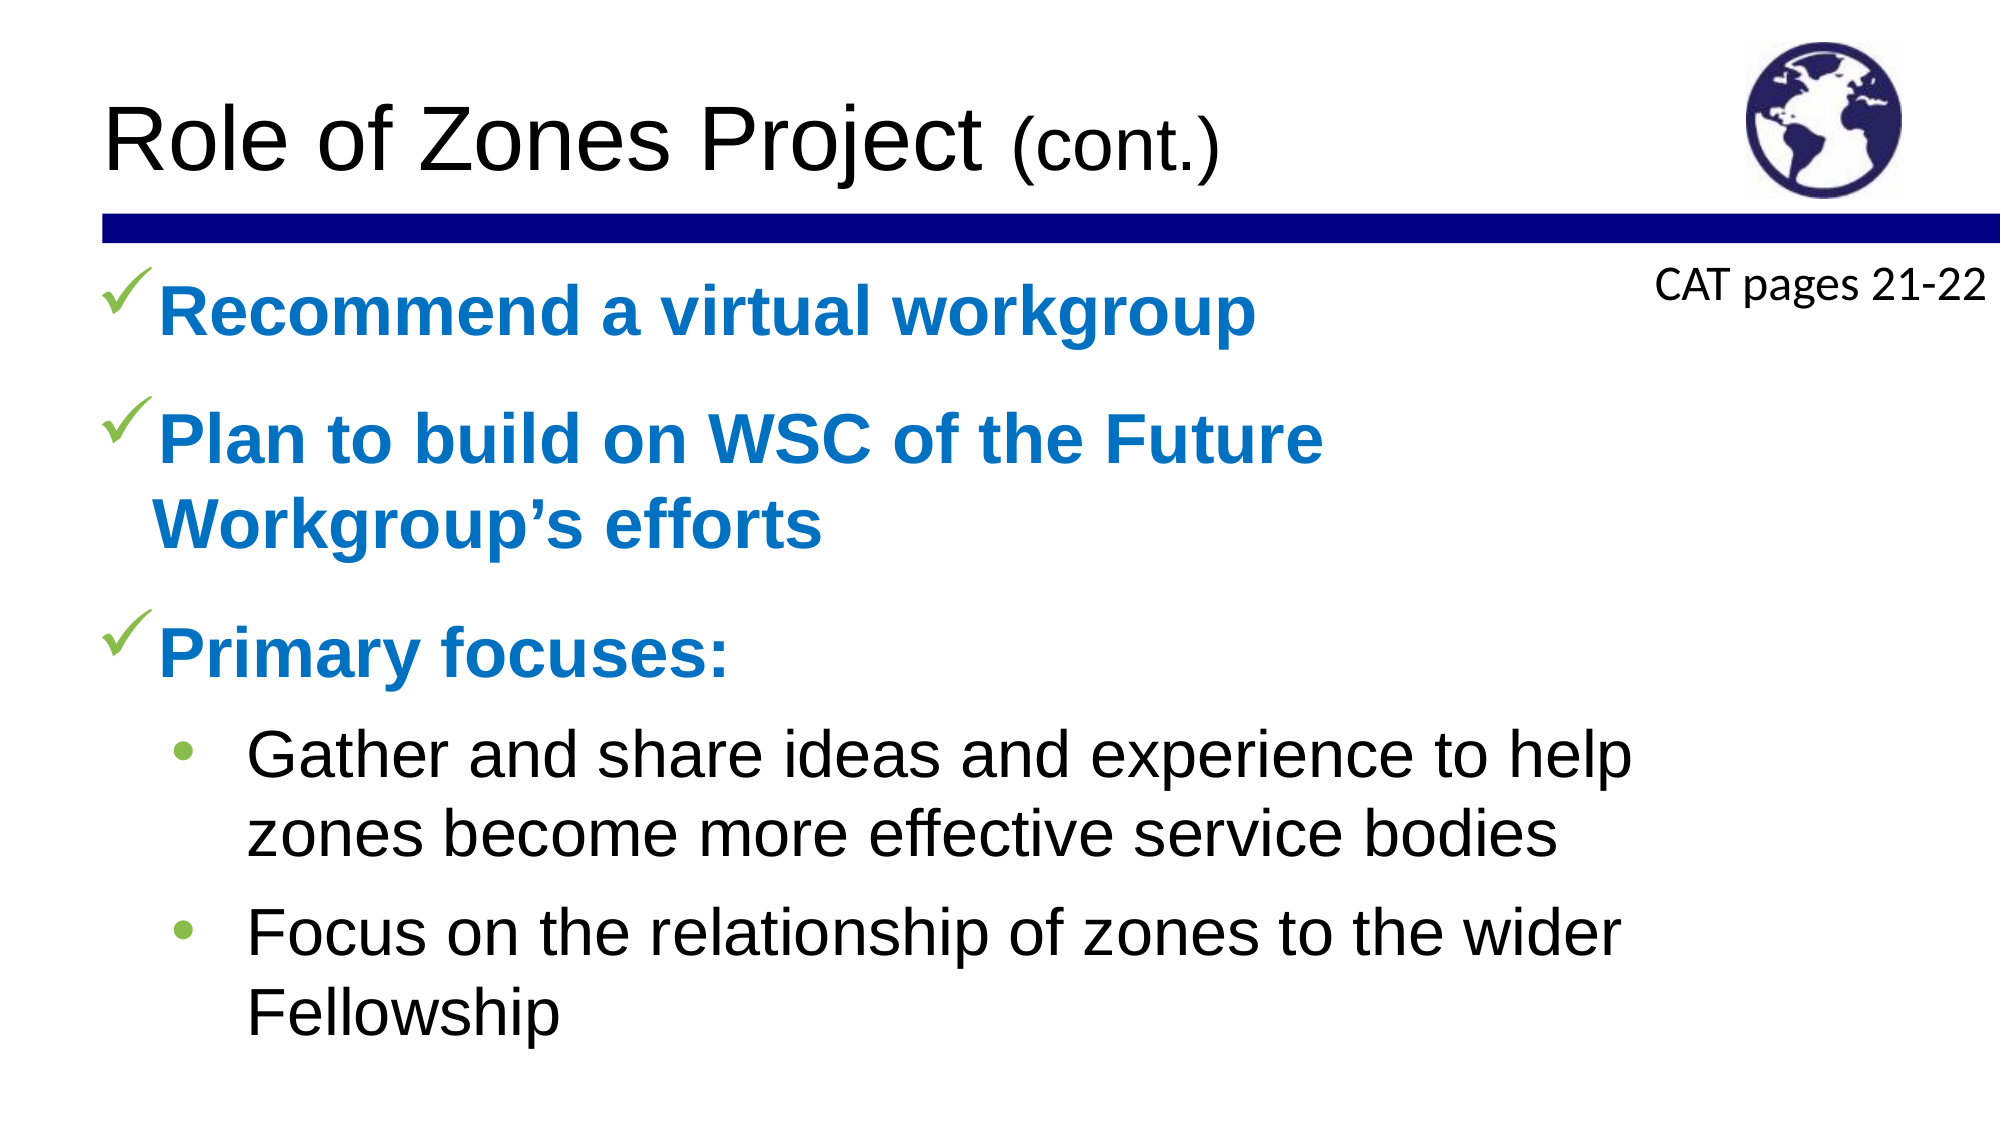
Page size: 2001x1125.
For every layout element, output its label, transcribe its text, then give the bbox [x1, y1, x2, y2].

text_box Recommend a virtual workgroup Plan to build on WSC of the Future Workgroup’s efforts Primary focuses: Gather and share ideas and experience to help zones become more effective service bodies Focus on the relationship of zones to the wider Fellowship [81, 256, 1739, 957]
picture [1746, 42, 1902, 199]
text_box CAT pages 21-22 [1640, 243, 2000, 319]
text_box Role of Zones Project (cont.) [87, 84, 1813, 251]
text_box [101, 213, 2000, 244]
